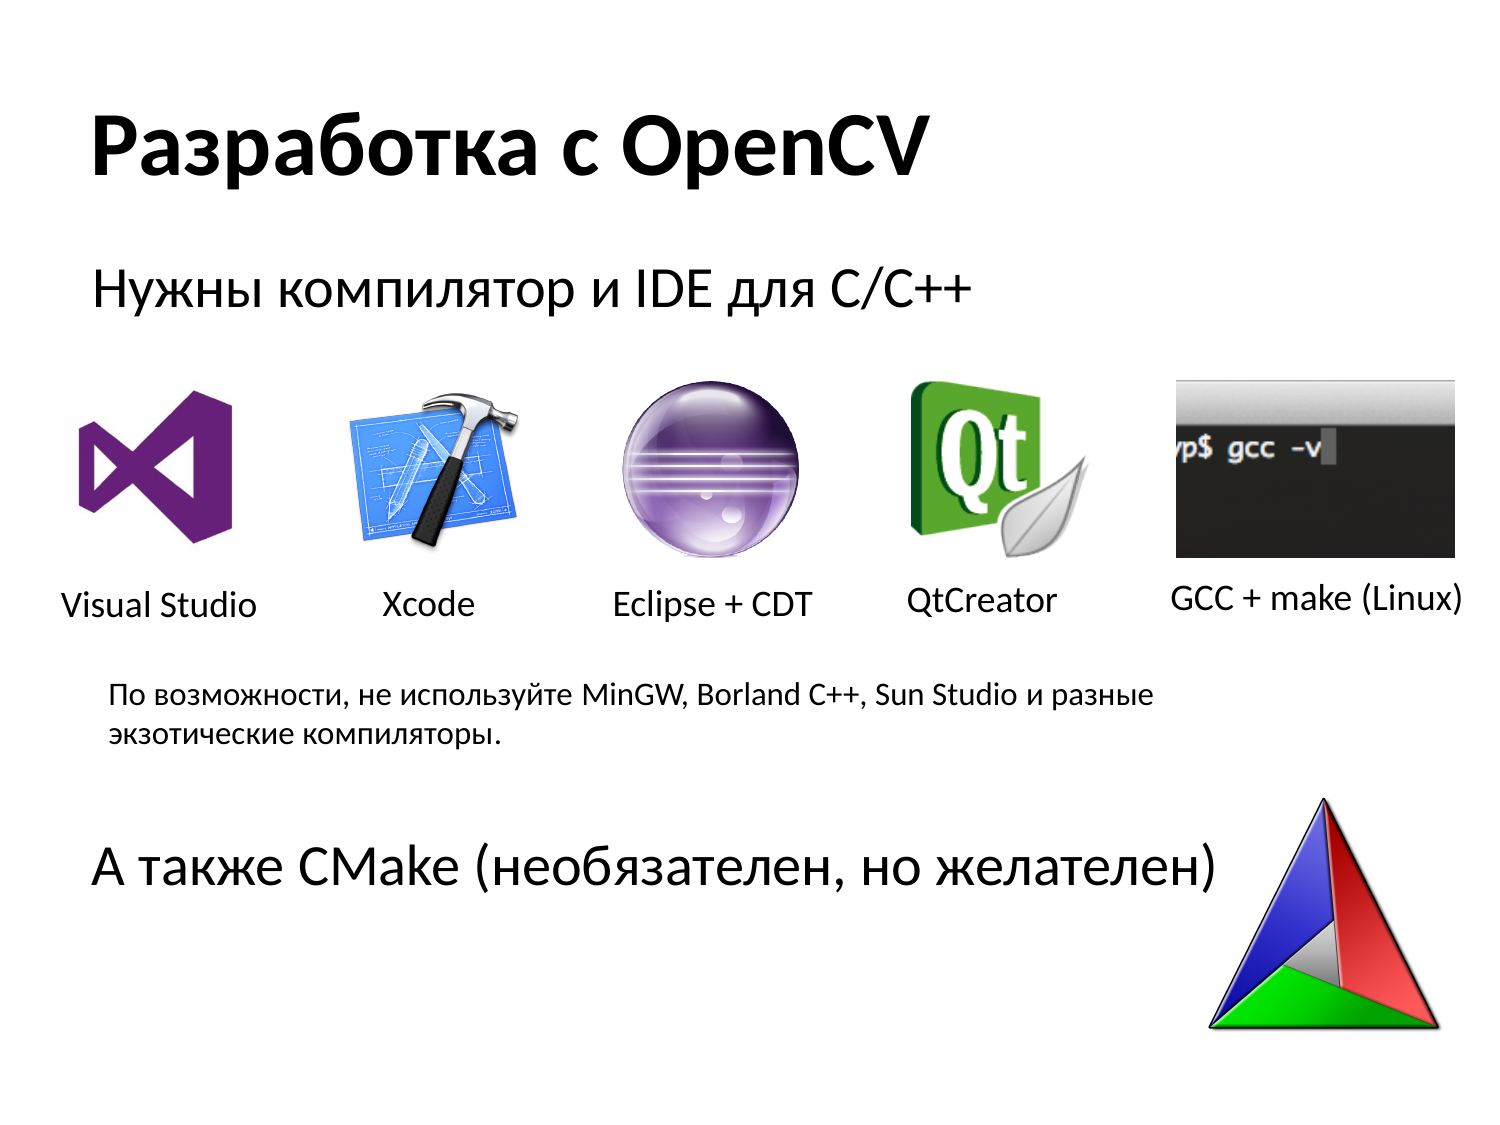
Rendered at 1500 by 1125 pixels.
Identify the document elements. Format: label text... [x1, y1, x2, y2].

list Нужны компилятор и IDE для C/C++ [77, 242, 1441, 405]
text_box Xcode [367, 571, 491, 631]
text_box GCC + make (Linux) [1155, 565, 1479, 626]
text_box Visual Studio [46, 572, 273, 633]
text_box По возможности, не используйте MinGW, Borland C++, Sun Studio и разные экзотические компиляторы. [93, 665, 1355, 760]
picture [66, 380, 244, 558]
text_box QtCreator [891, 567, 1074, 628]
text_box Eclipse + CDT [597, 571, 828, 631]
picture [911, 380, 1090, 558]
picture [343, 380, 522, 558]
text_box А также CMake (необязателен, но желателен) [77, 820, 1189, 905]
picture [1176, 380, 1455, 558]
picture [1194, 784, 1455, 1046]
text_box Разработка с OpenCV [75, 45, 1348, 233]
picture [621, 380, 800, 558]
